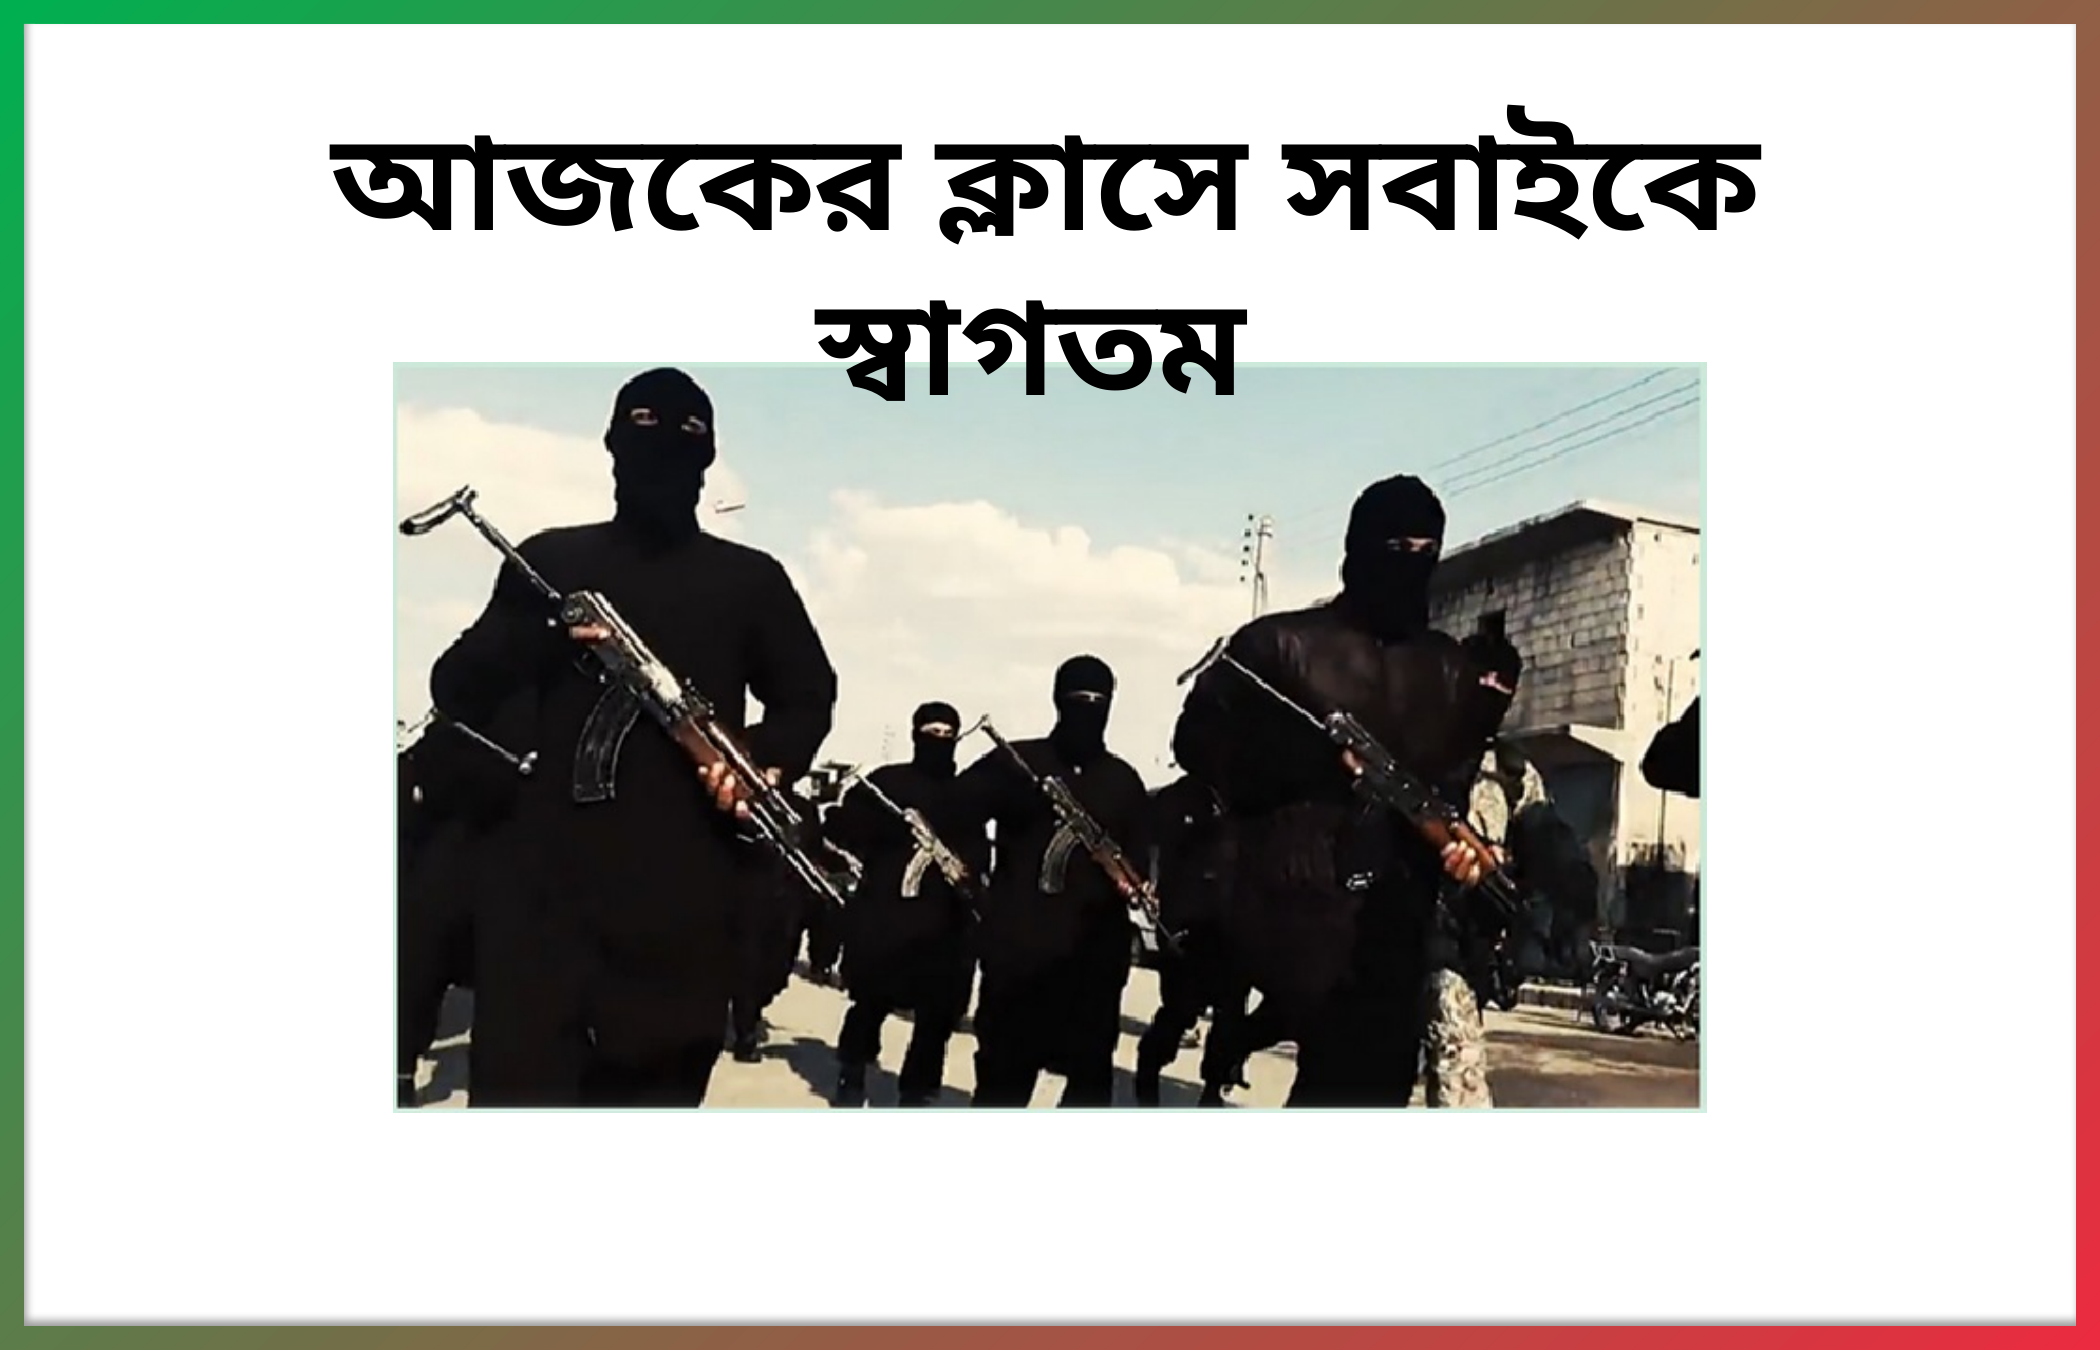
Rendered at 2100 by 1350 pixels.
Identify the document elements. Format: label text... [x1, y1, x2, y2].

text_box আজকের ক্লাসে সবাইকে স্বাগতম [125, 85, 1938, 431]
picture [393, 362, 1707, 1113]
